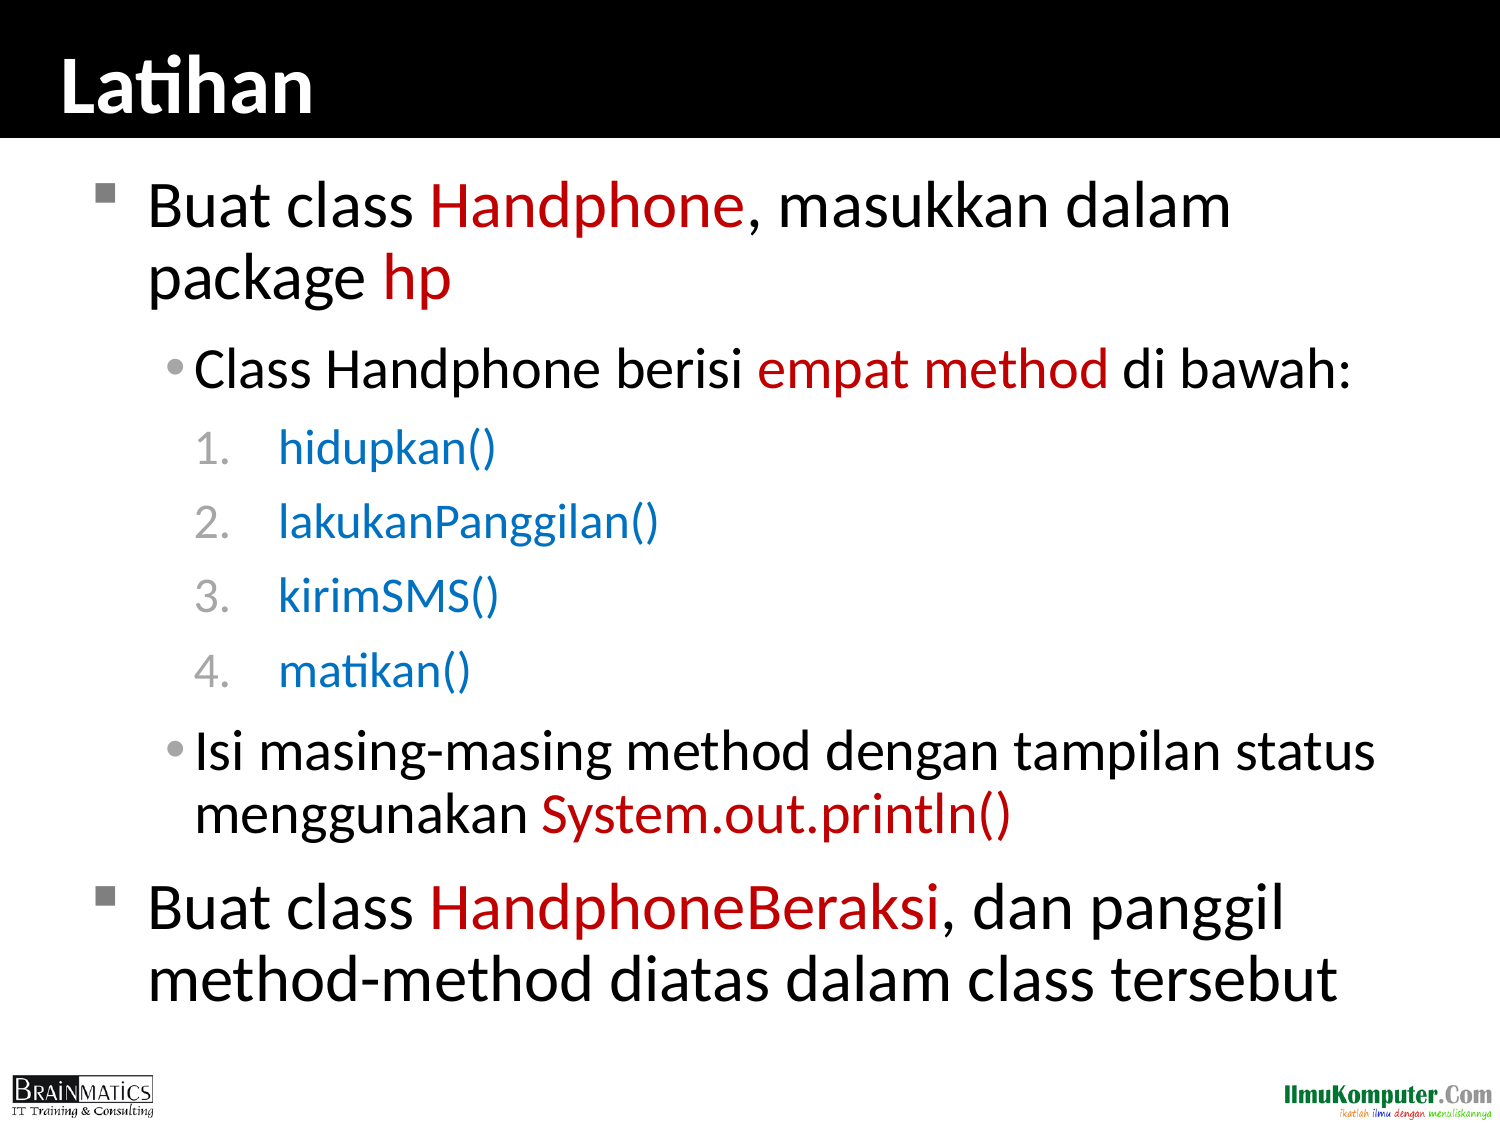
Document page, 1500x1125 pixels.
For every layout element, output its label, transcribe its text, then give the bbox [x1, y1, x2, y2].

picture [12, 1075, 153, 1118]
list Buat class Handphone, masukkan dalam package hp Class Handphone berisi empat method di bawah: hidupkan() lakukanPanggilan() kirimSMS() matikan() Isi masing-masing method dengan tampilan status menggunakan System.out.println() Buat class HandphoneBeraksi, dan panggil method-method diatas dalam class tersebut [74, 162, 1426, 1001]
picture [1275, 1080, 1500, 1125]
title Latihan [45, 30, 1451, 138]
